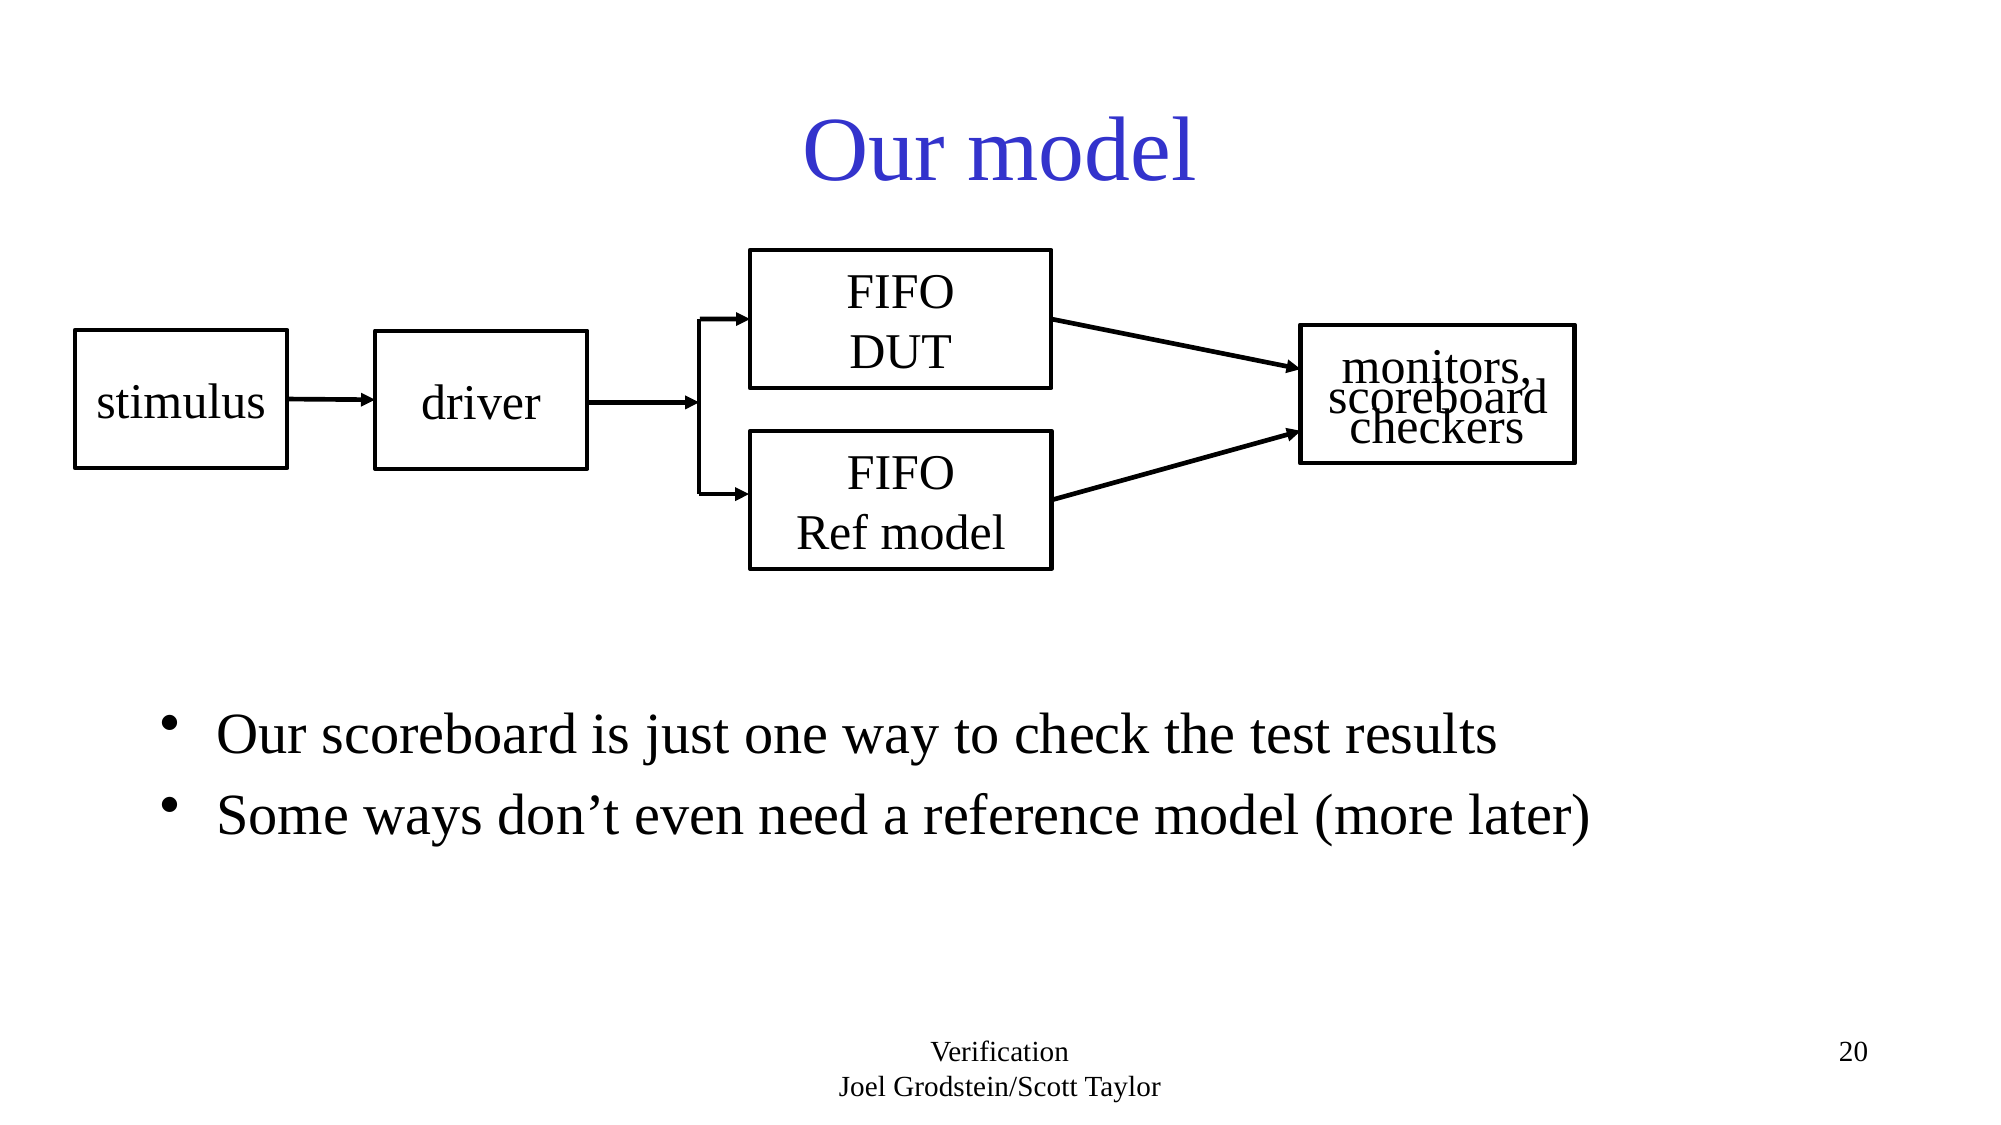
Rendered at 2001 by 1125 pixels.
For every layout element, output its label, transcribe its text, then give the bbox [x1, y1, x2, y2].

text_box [1051, 430, 1302, 501]
title Our model [150, 50, 1850, 238]
text_box monitors, checkers [1298, 323, 1576, 465]
text_box FIFO Ref model [748, 429, 1054, 571]
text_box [1051, 318, 1301, 370]
text_box driver [373, 329, 589, 471]
list Our scoreboard is just one way to check the test results Some ways don’t even need a reference model (more later) [144, 687, 1713, 902]
text_box stimulus [73, 328, 289, 470]
text_box FIFO DUT [748, 248, 1053, 390]
footer Verification Joel Grodstein/Scott Taylor [683, 1024, 1317, 1101]
